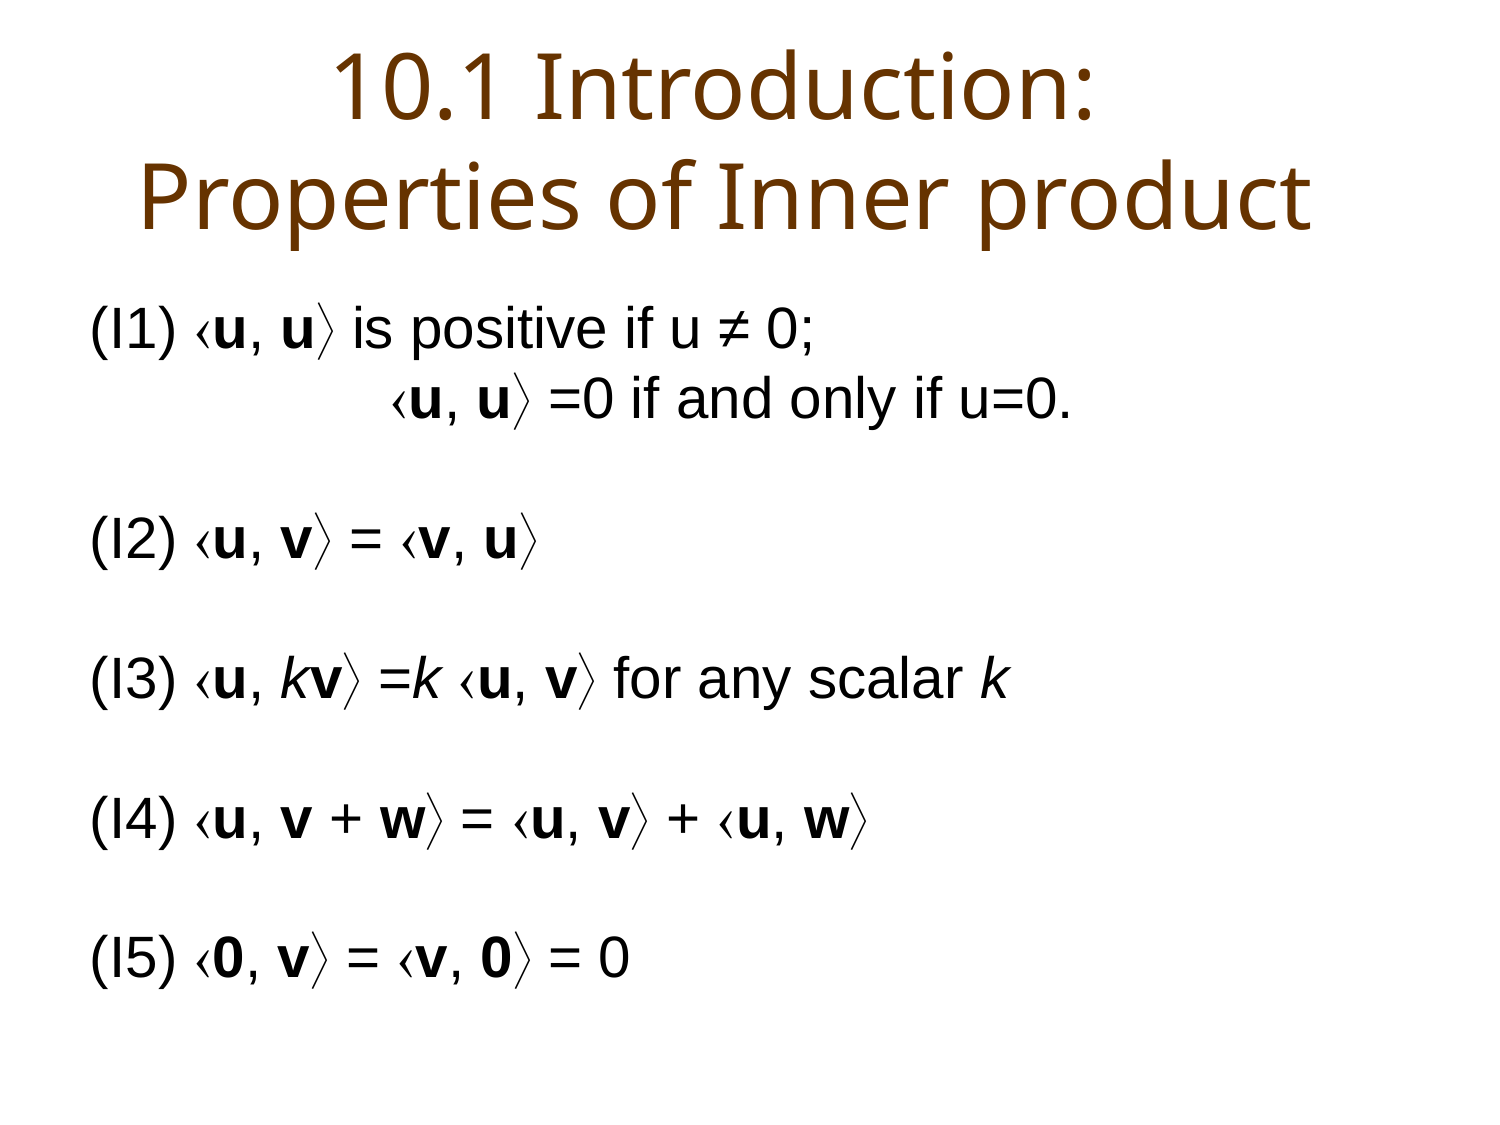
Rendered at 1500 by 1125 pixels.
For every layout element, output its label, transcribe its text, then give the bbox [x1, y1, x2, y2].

text_box (I1) u, u is positive if u ≠ 0; u, u =0 if and only if u=0. (I2) u, v = v, u (I3) u, kv =k u, v for any scalar k (I4) u, v + w = u, v + u, w (I5) 0, v = v, 0 = 0 [0, 212, 1500, 1125]
title 10.1 Introduction: Properties of Inner product [50, 62, 1400, 212]
